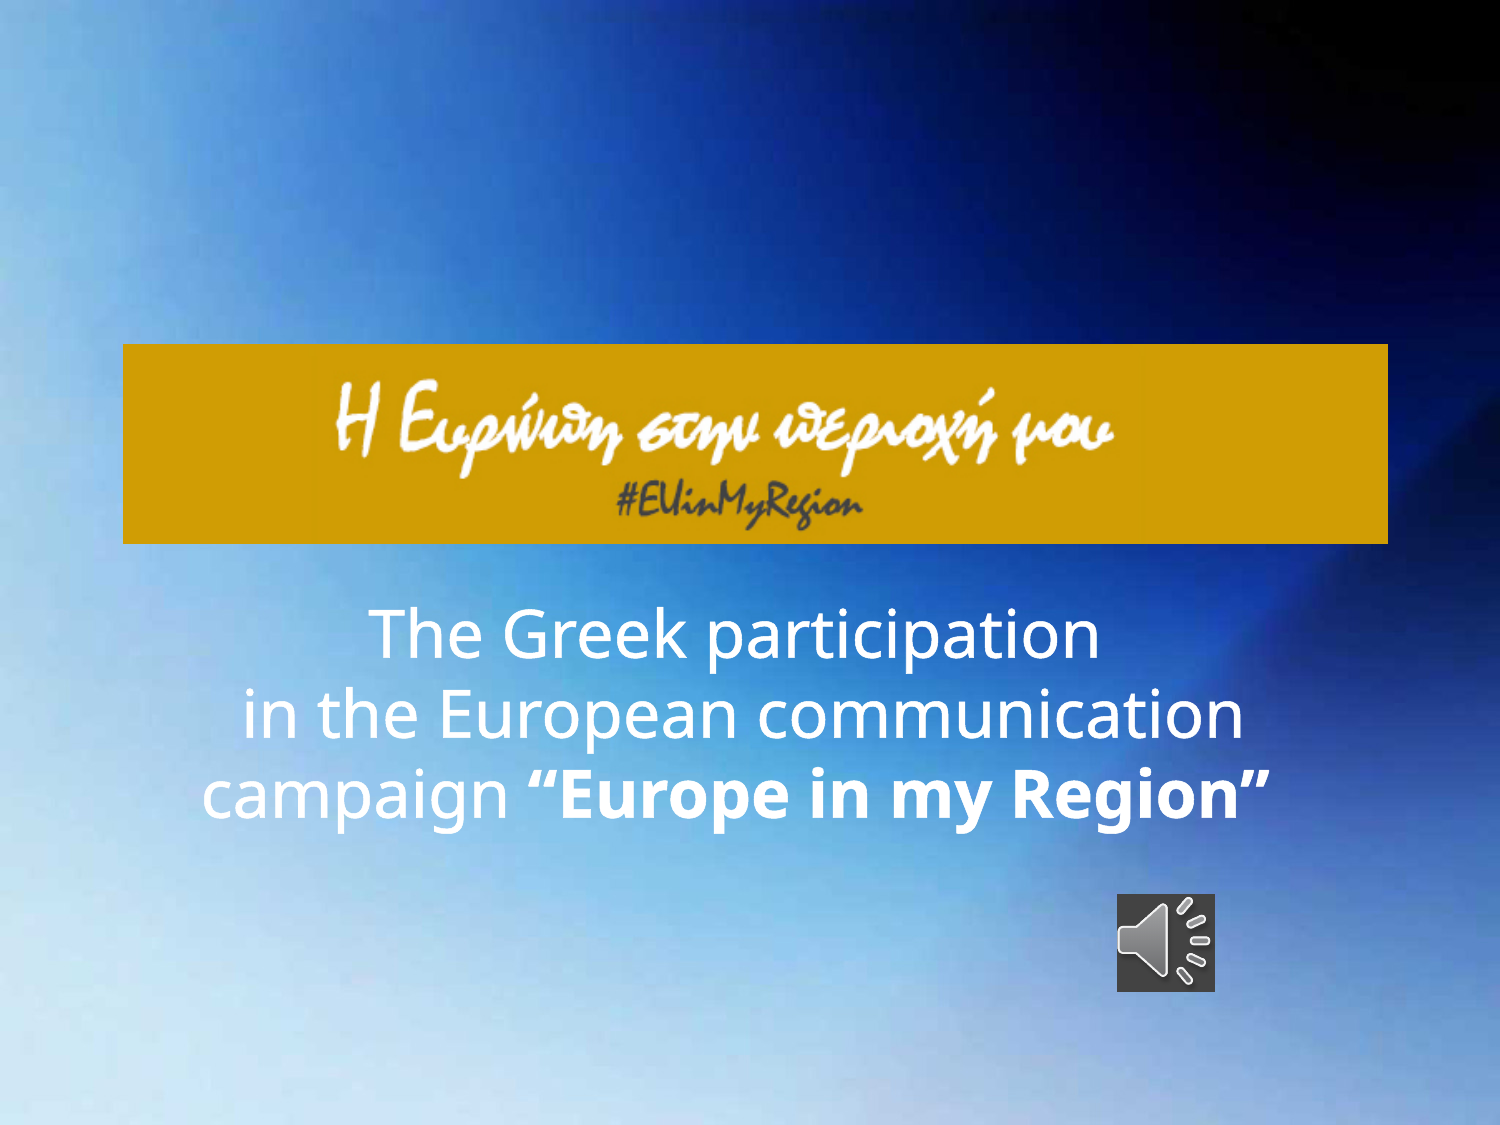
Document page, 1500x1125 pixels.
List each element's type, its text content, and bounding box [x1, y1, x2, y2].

text_box The Greek participation in the European communication campaign “Europe in my Region” [100, 583, 1388, 839]
picture [0, 0, 1500, 1125]
